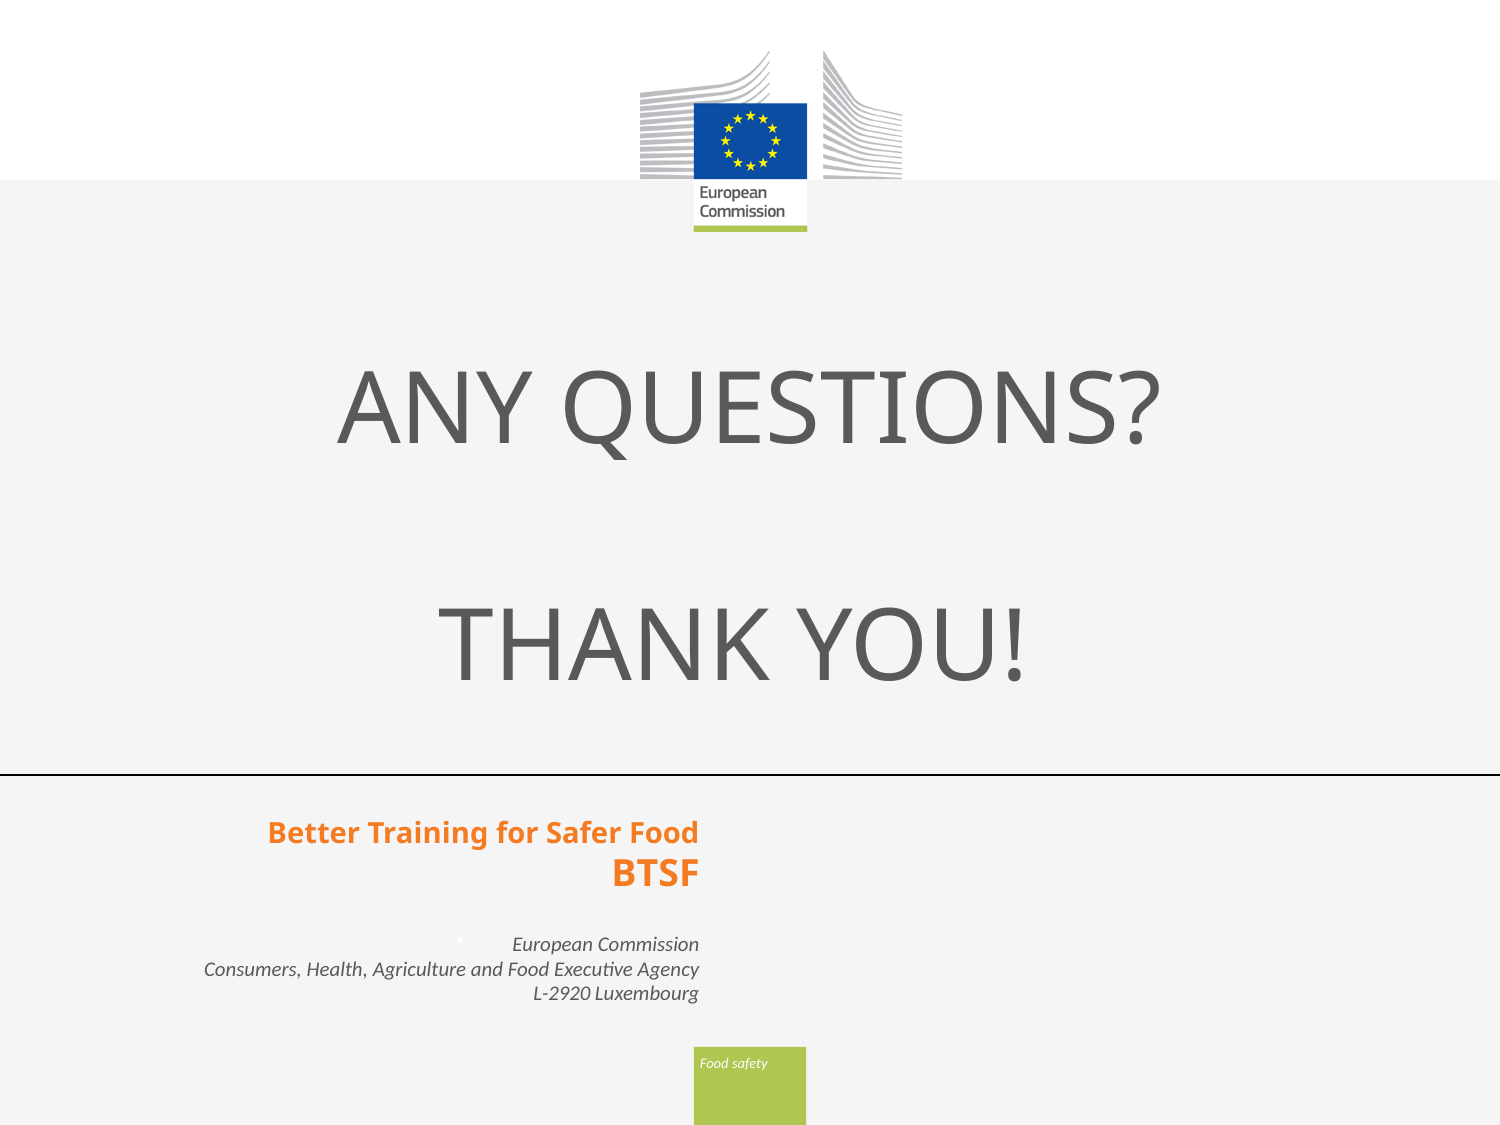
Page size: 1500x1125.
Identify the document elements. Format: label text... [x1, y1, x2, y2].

list THANK YOU! [14, 432, 1480, 622]
list European Commission Consumers, Health, Agriculture and Food Executive Agency L-2920 Luxembourg [49, 893, 715, 1048]
list ANY QUESTIONS? [17, 196, 1483, 386]
picture [640, 50, 902, 196]
